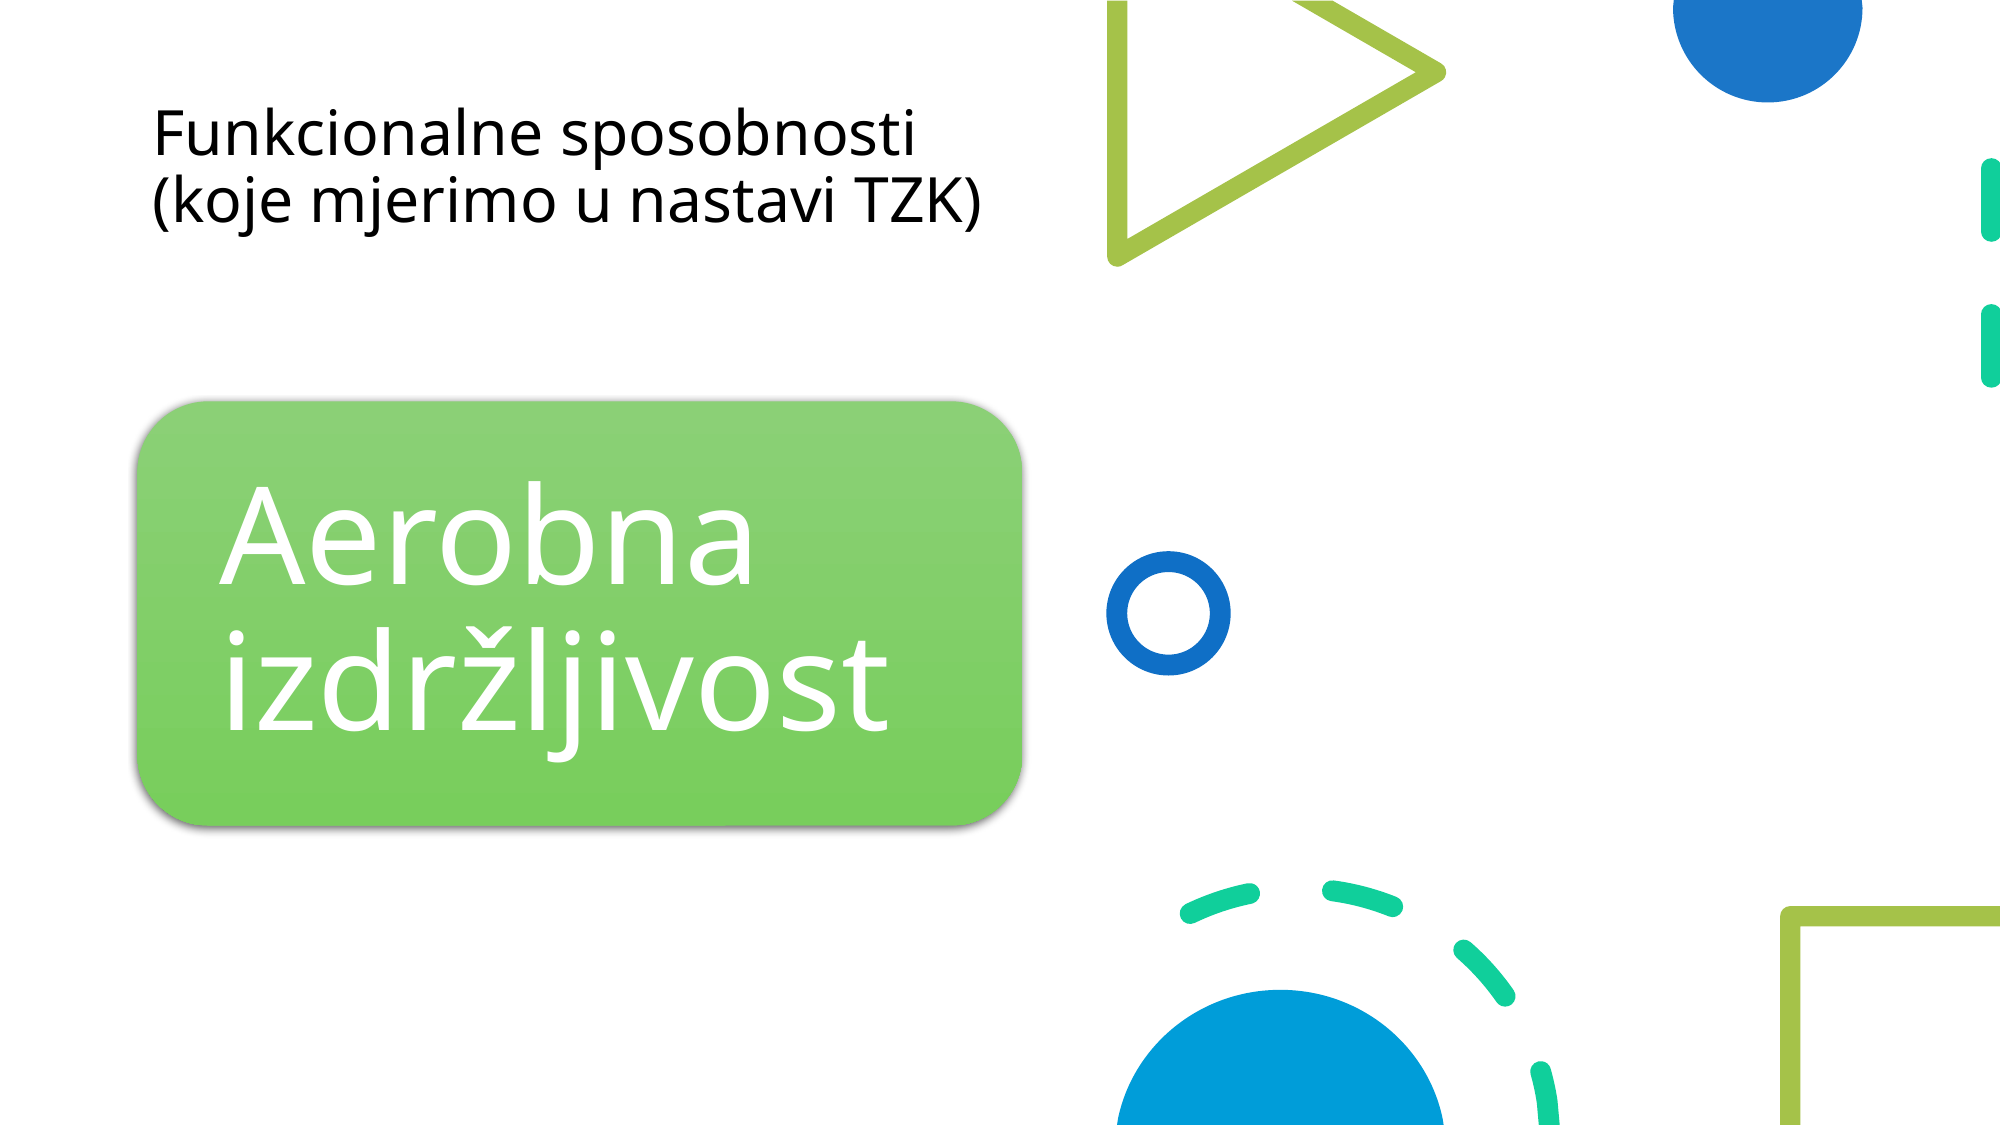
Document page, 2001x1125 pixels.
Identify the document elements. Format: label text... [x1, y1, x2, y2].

text_box [1115, 988, 1445, 1125]
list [137, 325, 1023, 902]
text_box [1453, 939, 1516, 1007]
text_box [1671, 0, 1864, 104]
text_box [1107, 0, 1447, 267]
text_box [0, 0, 2000, 1125]
text_box [1530, 1061, 1560, 1125]
text_box [1179, 883, 1260, 924]
text_box [1780, 906, 2000, 1125]
text_box [1322, 880, 1404, 918]
title Funkcionalne sposobnosti (koje mjerimo u nastavi TZK) [137, 59, 1023, 278]
text_box [1115, 560, 1222, 667]
